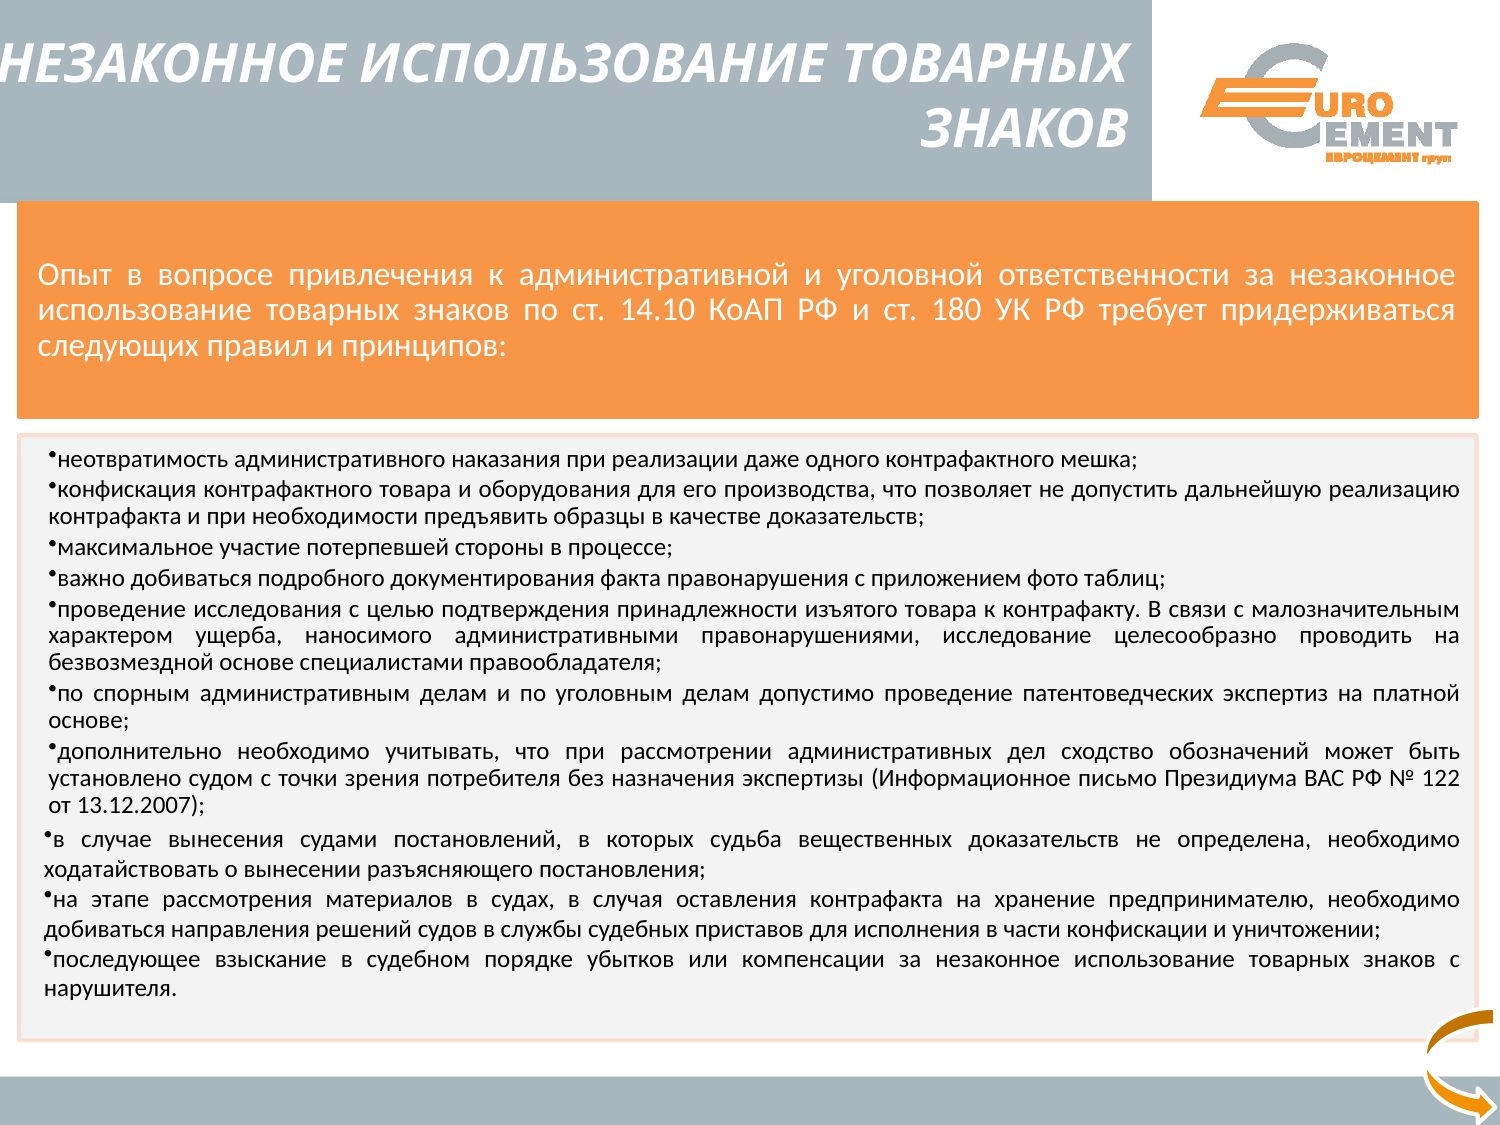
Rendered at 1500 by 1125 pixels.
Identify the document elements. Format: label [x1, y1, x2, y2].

text_box [18, 203, 1477, 1062]
picture [0, 0, 1500, 1125]
